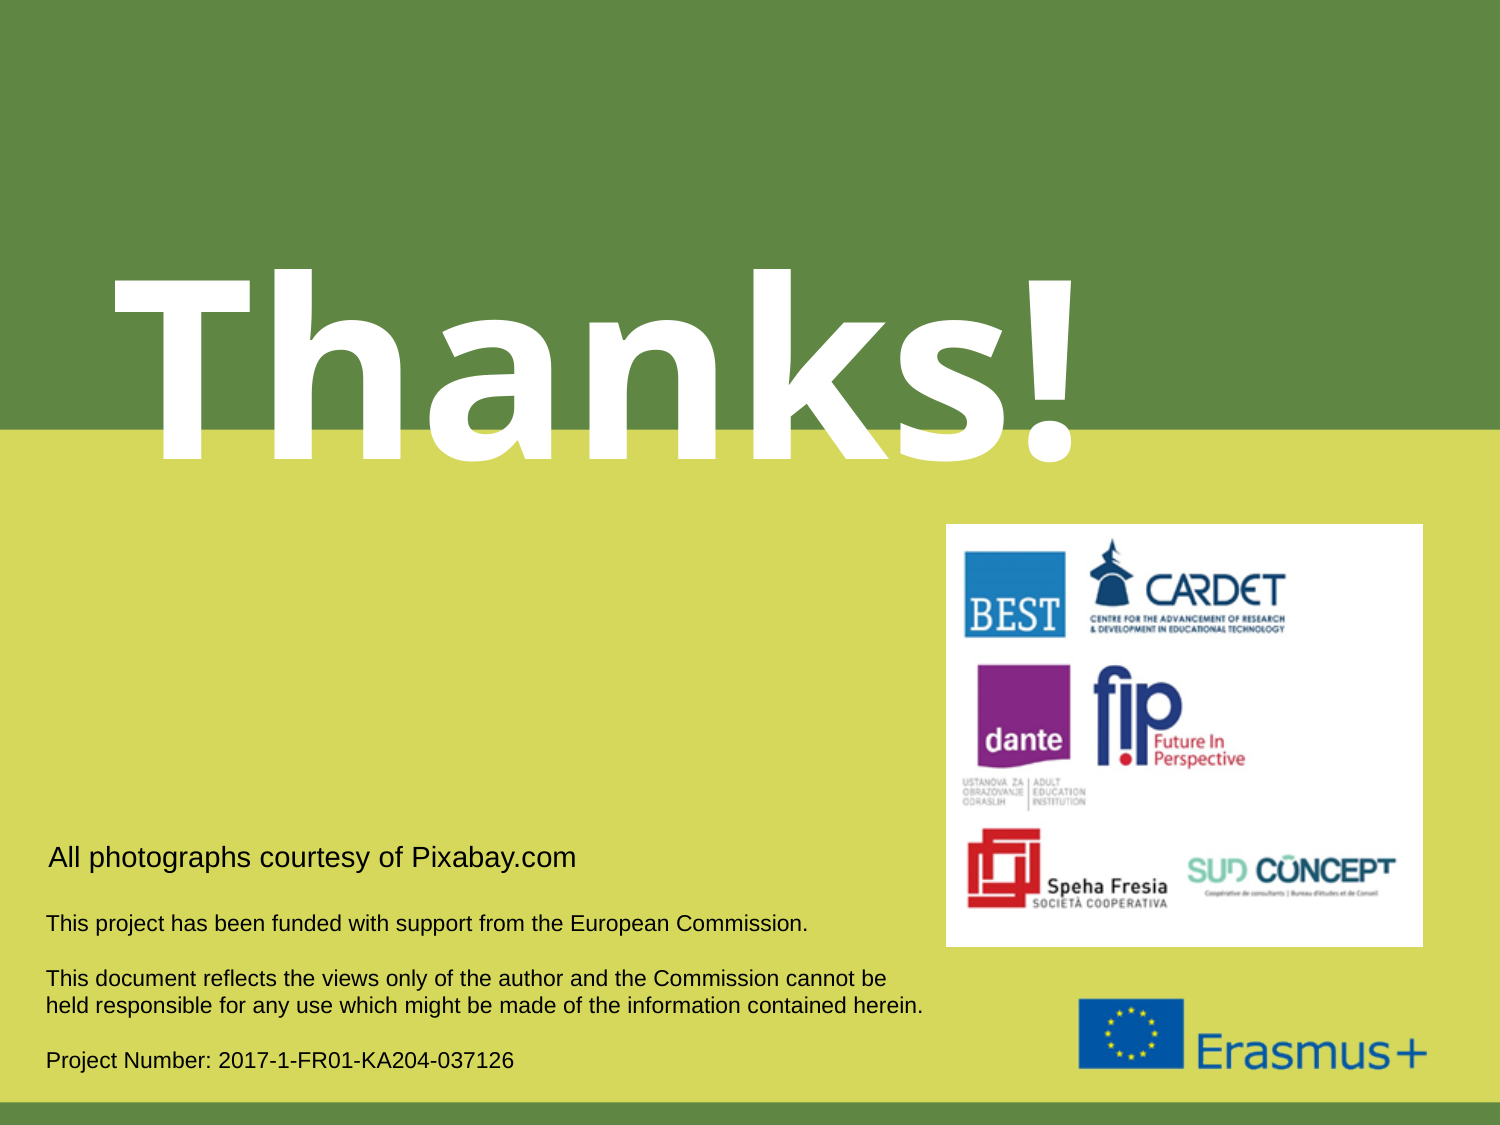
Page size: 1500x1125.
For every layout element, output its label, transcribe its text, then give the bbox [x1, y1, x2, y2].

text_box This project has been funded with support from the European Commission. This document reflects the views only of the author and the Commission cannot be held responsible for any use which might be made of the information contained herein. Project Number: 2017-1-FR01-KA204-037126 [31, 900, 1122, 1081]
title Thanks! [95, 270, 1203, 525]
text_box [0, 0, 1500, 430]
text_box All photographs courtesy of Pixabay.com [33, 831, 593, 881]
picture [1058, 978, 1448, 1090]
picture [945, 524, 1423, 947]
